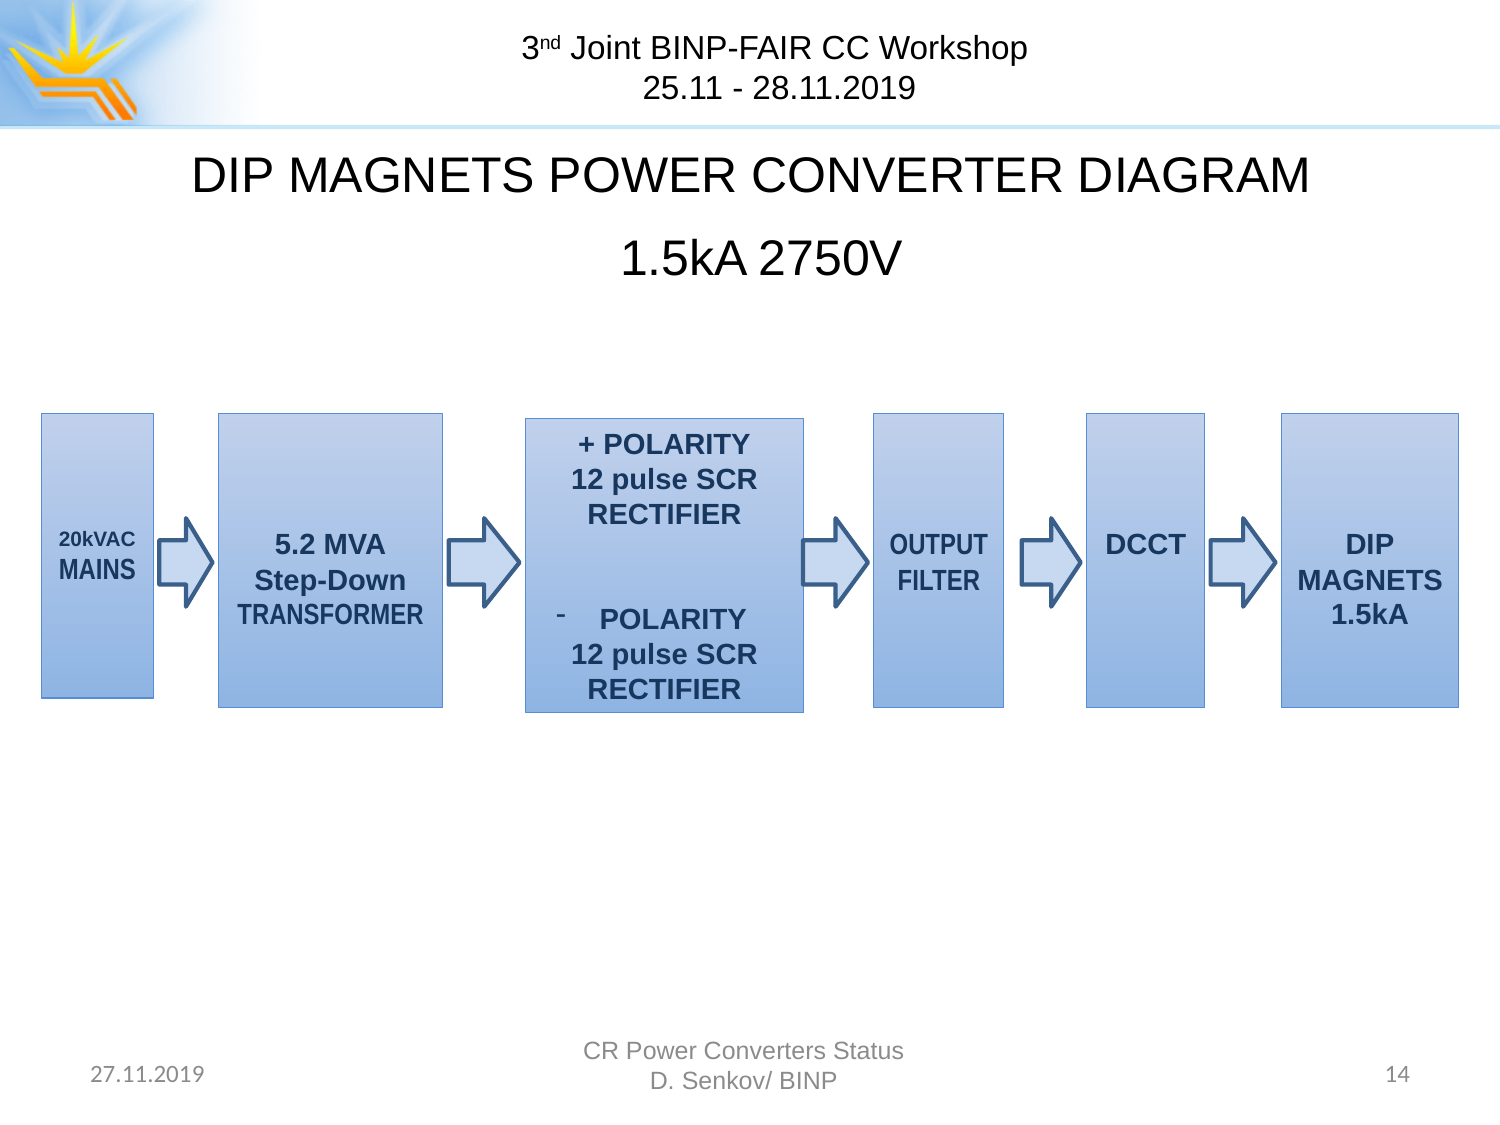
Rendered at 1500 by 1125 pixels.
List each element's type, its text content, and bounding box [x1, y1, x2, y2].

text_box DCCT [1086, 413, 1205, 708]
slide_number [75, 1042, 425, 1103]
picture [0, 0, 266, 126]
text_box [446, 516, 522, 609]
title DIP MAGNETS POWER CONVERTER DIAGRAM [76, 136, 1427, 220]
text_box 20kVAC MAINS [41, 413, 154, 698]
text_box [157, 516, 215, 609]
footer CR Power Converters Status D. Senkov/ BINP [383, 1035, 1105, 1095]
text_box [1208, 516, 1278, 609]
text_box DIP MAGNETS 1.5kA [1281, 413, 1459, 708]
text_box 1.5kA 2750V [602, 208, 922, 303]
text_box + POLARITY 12 pulse SCR RECTIFIER POLARITY 12 pulse SCR RECTIFIER [525, 418, 804, 713]
slide_number 14 [1074, 1042, 1425, 1103]
text_box OUTPUT FILTER [873, 413, 1004, 708]
text_box 3nd Joint BINP-FAIR CC Workshop 25.11 - 28.11.2019 [506, 19, 1053, 114]
text_box [800, 516, 870, 609]
text_box [1019, 516, 1083, 609]
text_box 5.2 MVA Step-Down TRANSFORMER [218, 413, 443, 708]
